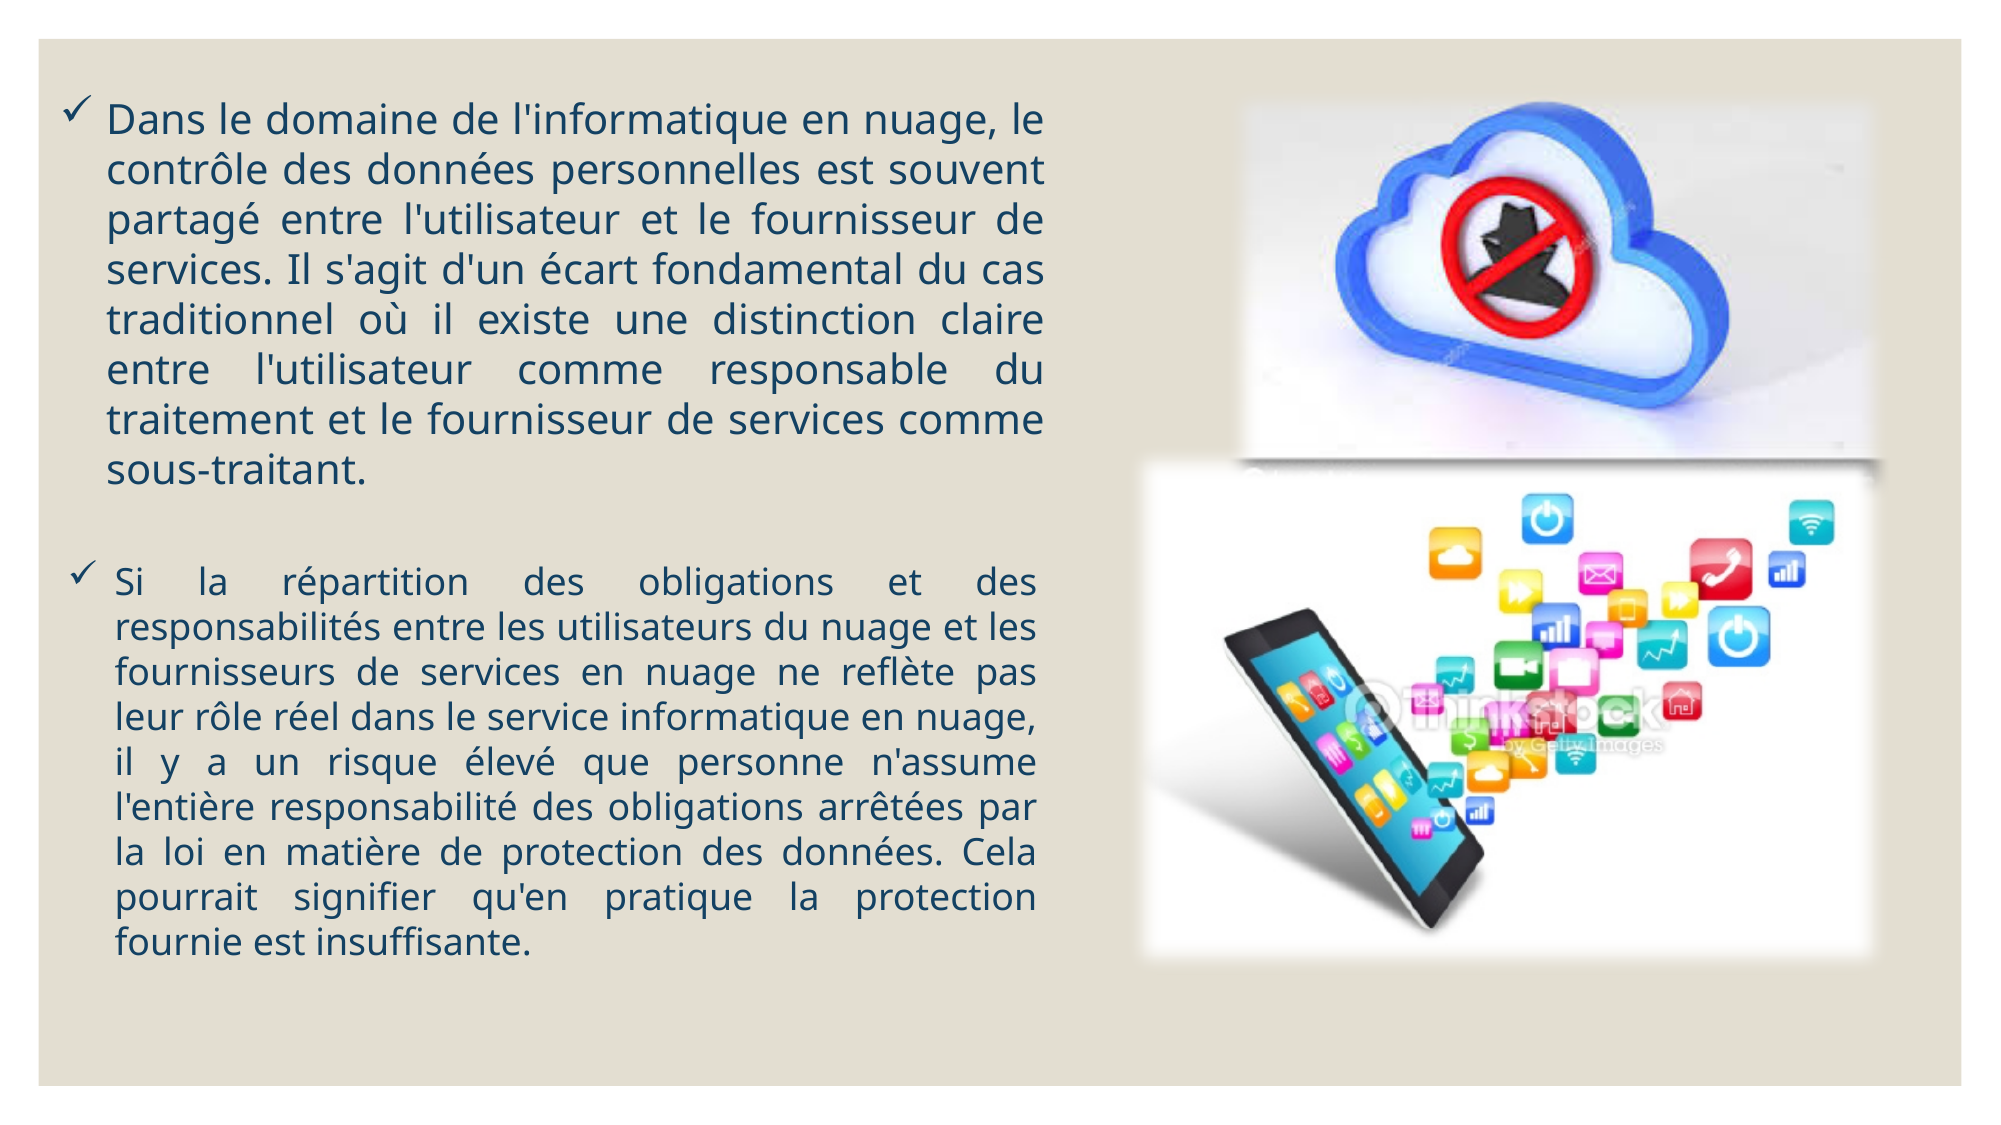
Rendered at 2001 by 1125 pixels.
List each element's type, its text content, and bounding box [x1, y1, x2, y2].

text_box Si la répartition des obligations et des responsabilités entre les utilisateurs du nuage et les fournisseurs de services en nuage ne reflète pas leur rôle réel dans le service informatique en nuage, il y a un risque élevé que personne n'assume l'entière responsabilité des obligations arrêtées par la loi en matière de protection des données. Cela pourrait signifier qu'en pratique la protection fournie est insuffisante. [52, 550, 1053, 971]
text_box Dans le domaine de l'informatique en nuage, le contrôle des données personnelles est souvent partagé entre l'utilisateur et le fournisseur de services. Il s'agit d'un écart fondamental du cas traditionnel où il existe une distinction claire entre l'utilisateur comme responsable du traitement et le fournisseur de services comme sous-traitant. [45, 85, 1061, 501]
picture [1124, 85, 1891, 975]
